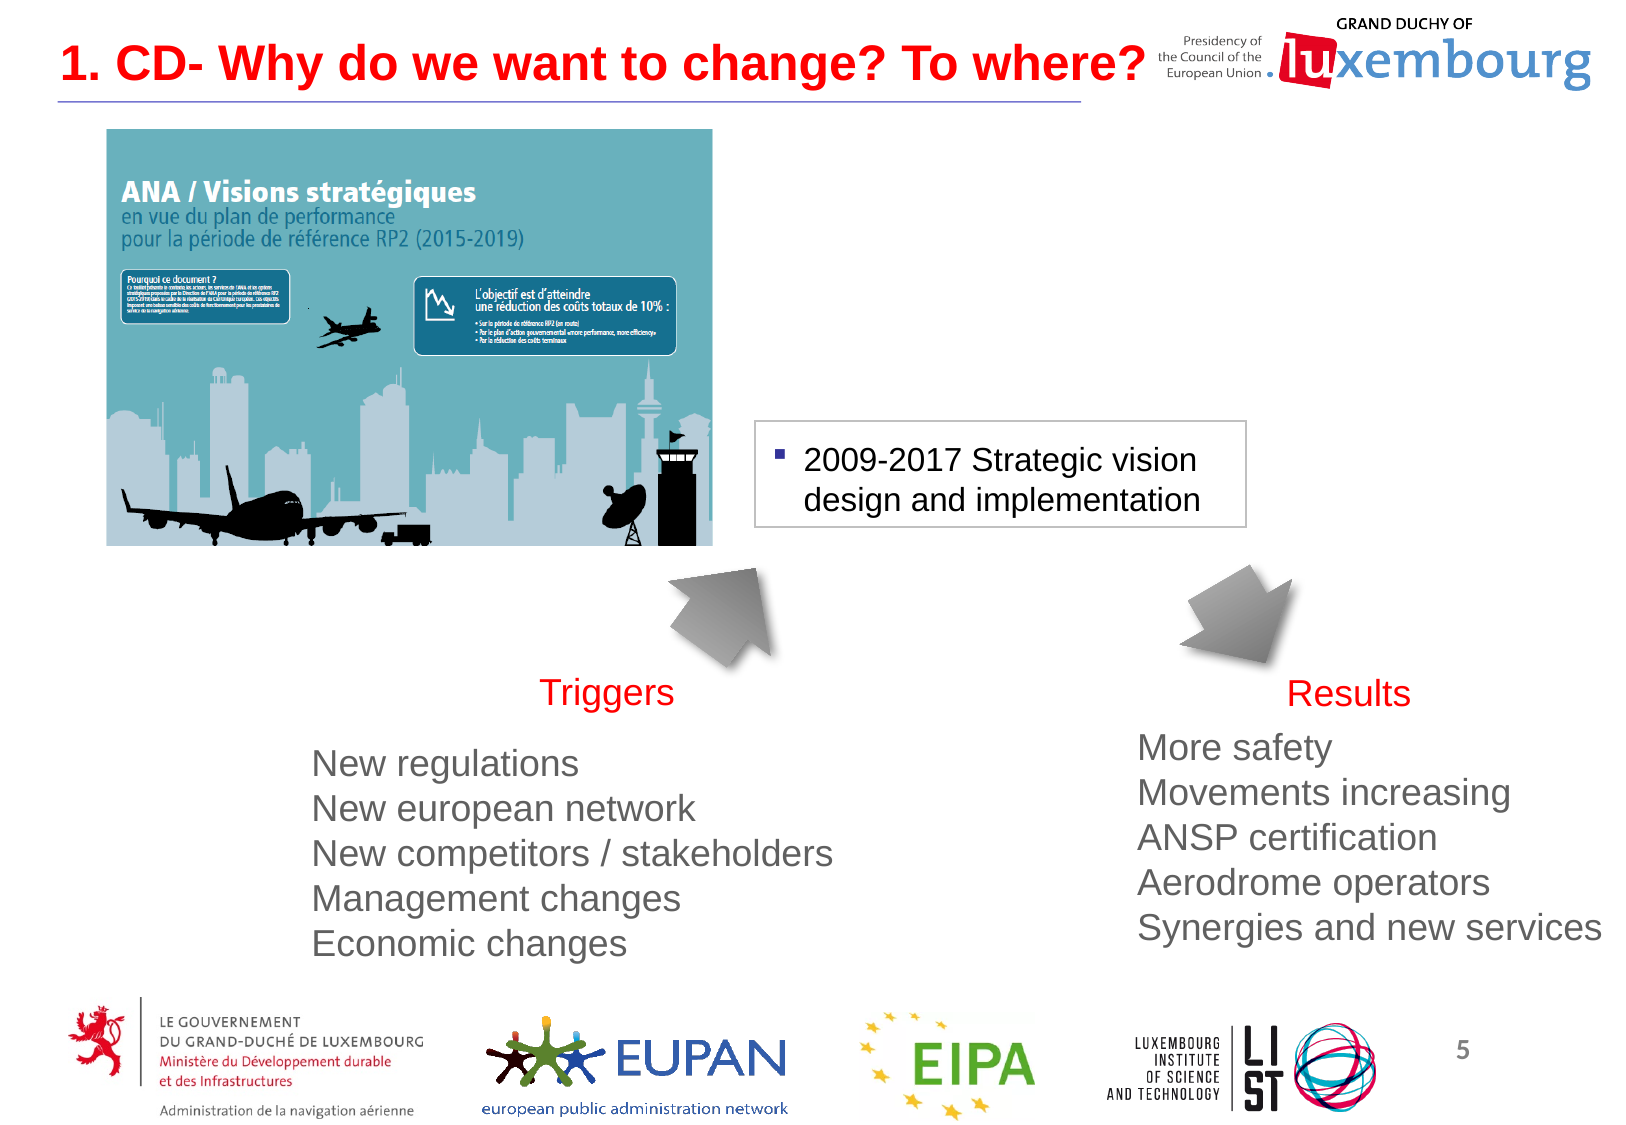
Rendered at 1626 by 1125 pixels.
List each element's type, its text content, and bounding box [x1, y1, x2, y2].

text_box More safety Movements increasing ANSP certification Aerodrome operators Synergies and new services [1122, 715, 1625, 1001]
picture [1107, 1023, 1376, 1112]
text_box 2009-2017 Strategic vision design and implementation [754, 420, 1246, 527]
text_box New regulations New european network New competitors / stakeholders Management changes Economic changes [296, 731, 943, 972]
text_box Results [1108, 661, 1590, 722]
text_box [668, 568, 771, 660]
text_box Triggers [400, 660, 814, 720]
picture [1158, 18, 1591, 91]
picture [859, 1012, 1035, 1121]
picture [68, 997, 423, 1120]
picture [482, 1016, 788, 1117]
slide_number 5 [1379, 1023, 1486, 1107]
title 1. CD- Why do we want to change? To where? [44, 19, 1167, 102]
picture [95, 117, 728, 557]
text_box [1179, 564, 1292, 661]
